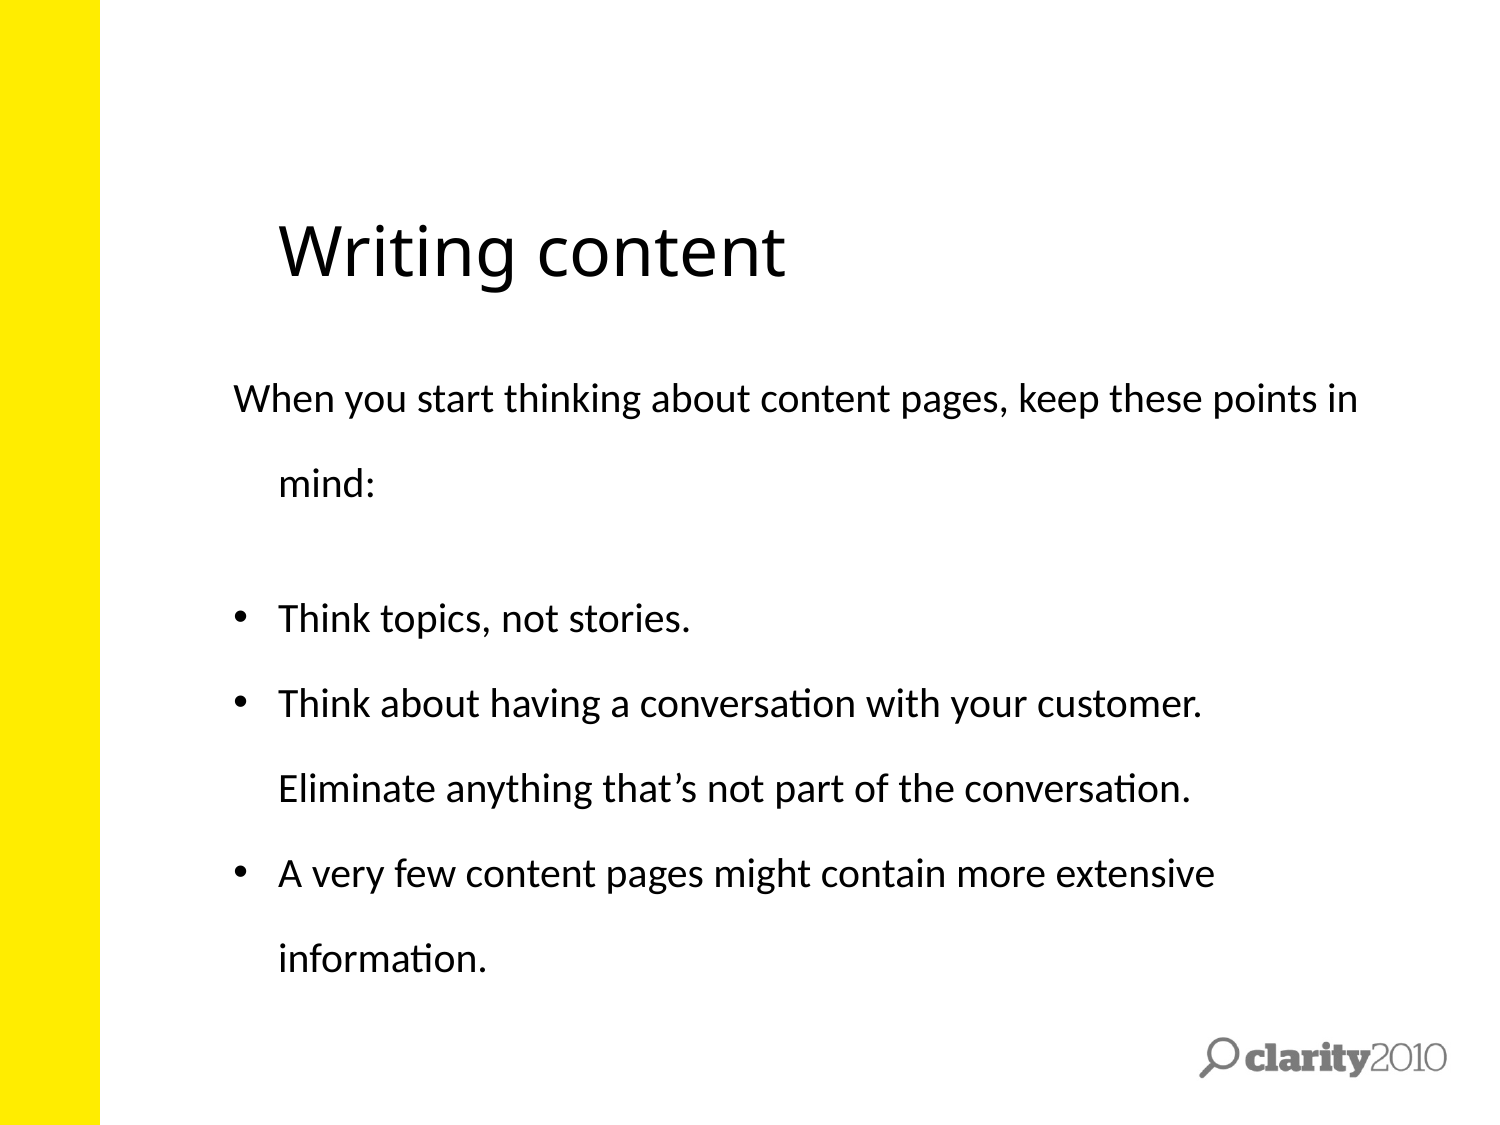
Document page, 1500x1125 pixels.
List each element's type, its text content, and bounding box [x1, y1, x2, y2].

picture [1196, 1033, 1451, 1083]
title Writing content [263, 199, 1425, 299]
text_box When you start thinking about content pages, keep these points in mind: Think topics, not stories. Think about having a conversation with your customer. Eliminate anything that’s not part of the conversation. A very few content pages might contain more extensive information. [218, 328, 1380, 989]
